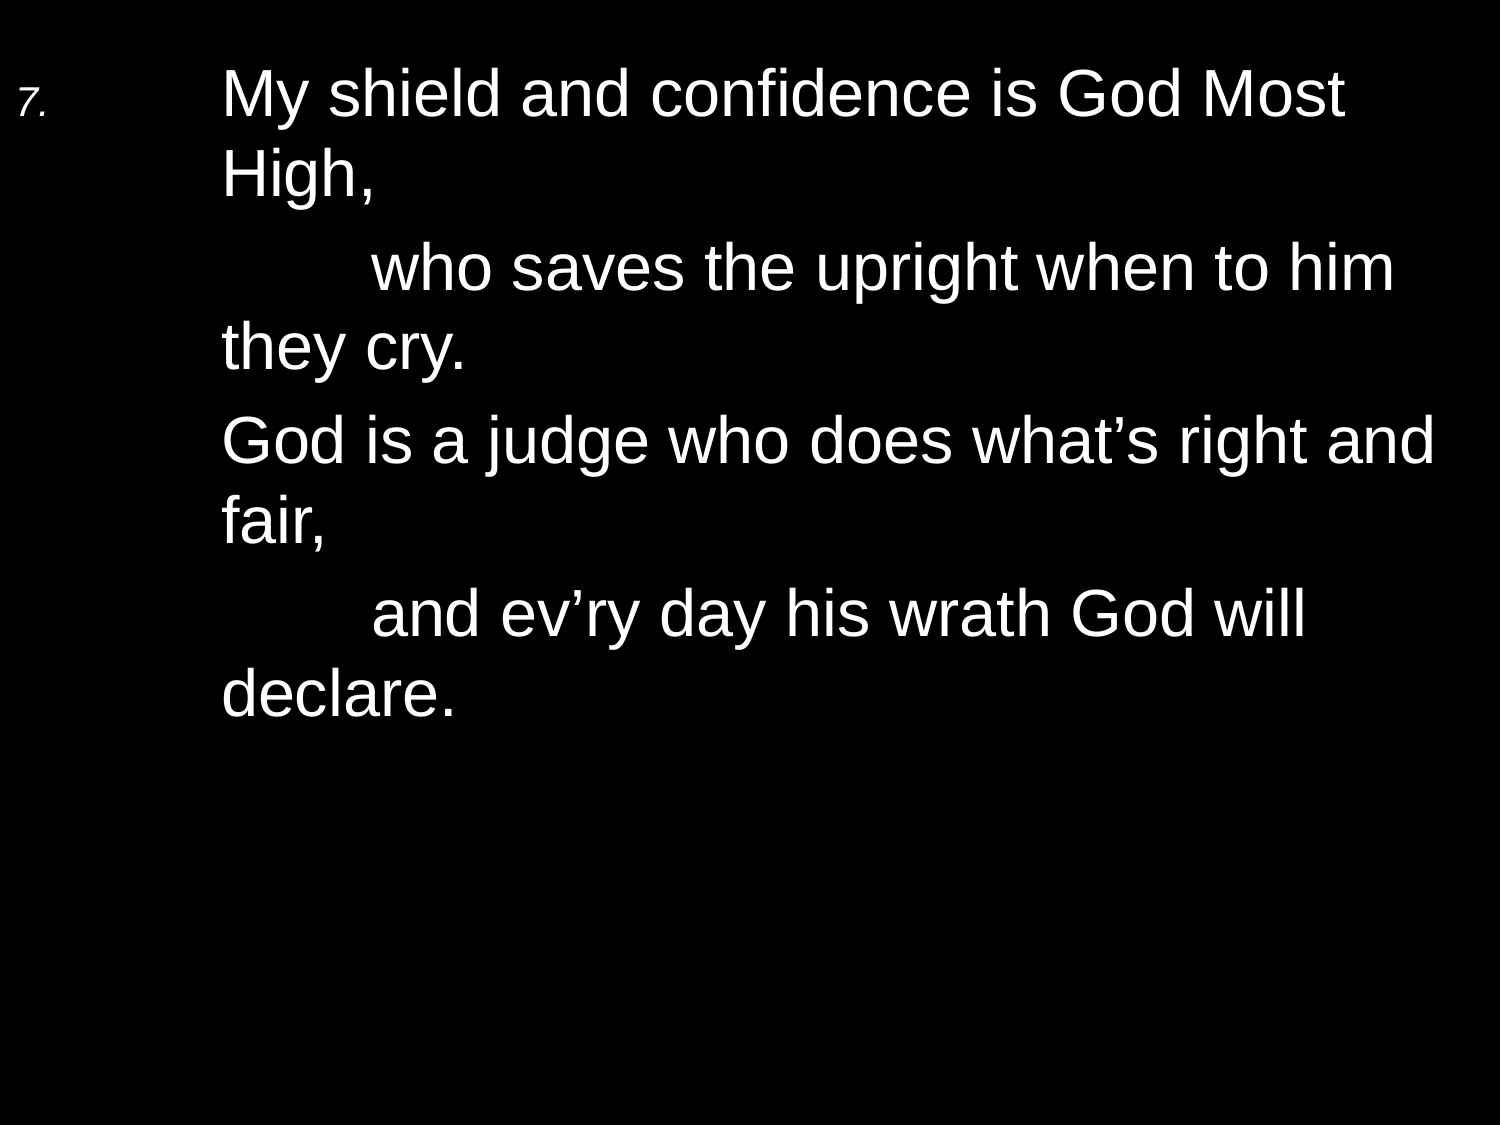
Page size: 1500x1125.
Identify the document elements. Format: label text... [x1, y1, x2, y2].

list 7. My shield and confidence is God Most High, who saves the upright when to him they cry. God is a judge who does what’s right and fair, and ev’ry day his wrath God will declare. [0, 42, 1500, 1047]
